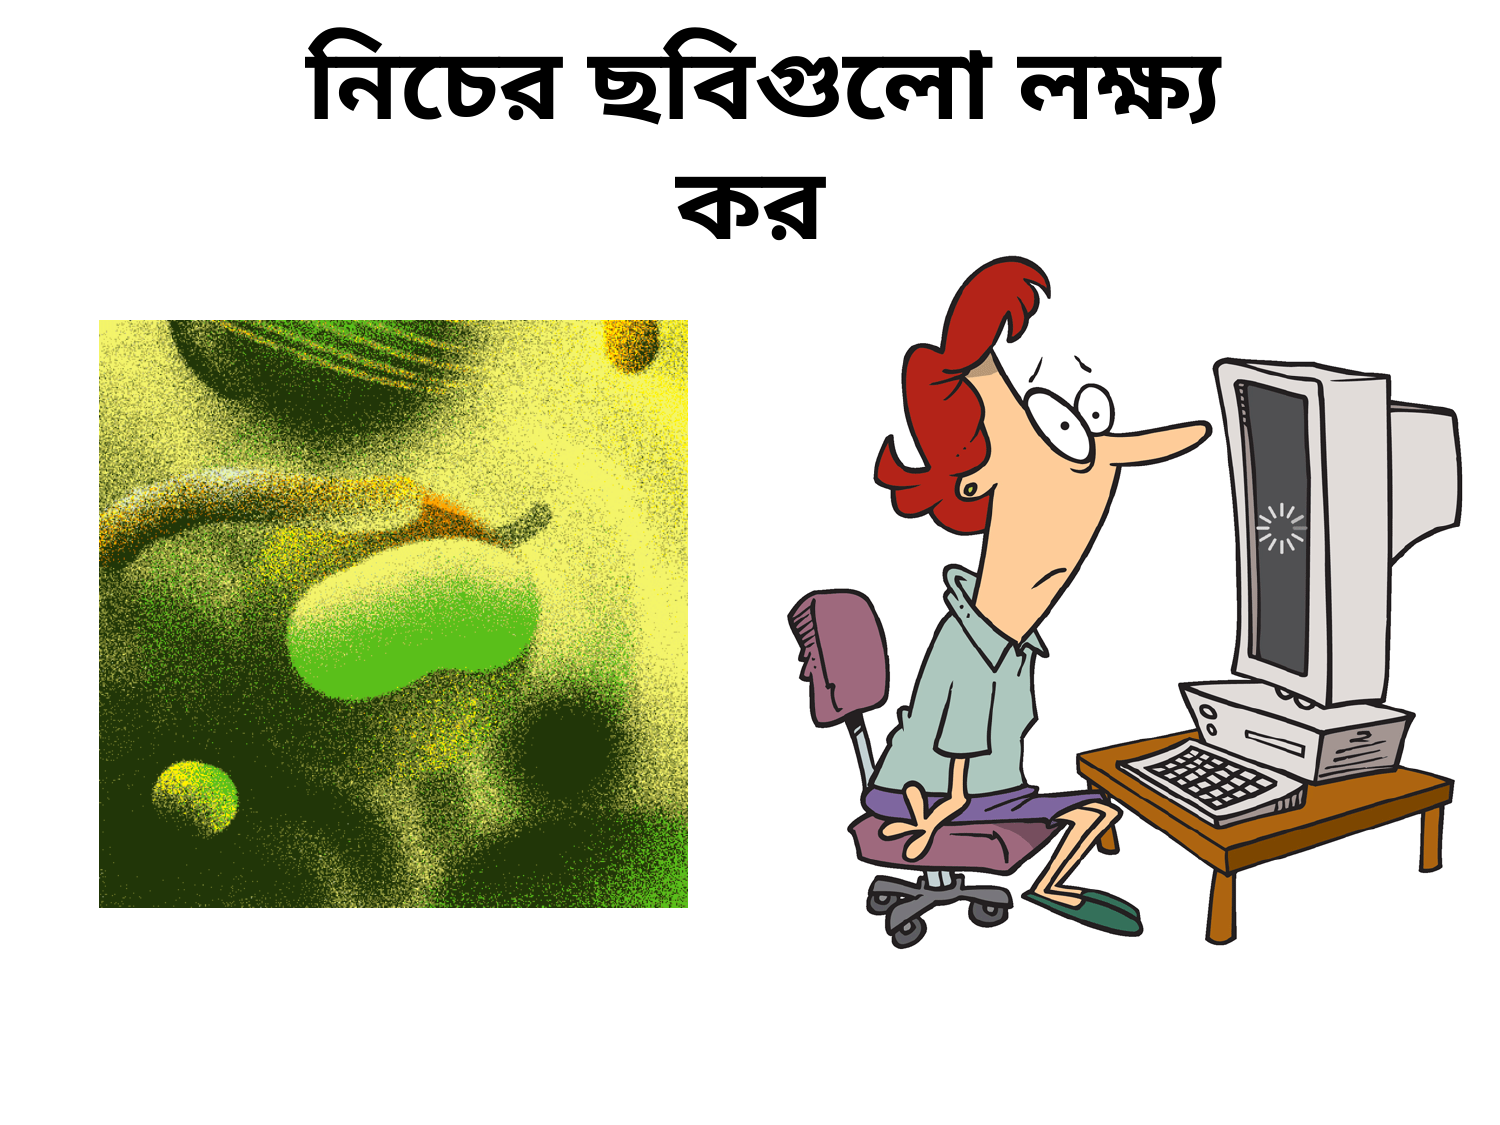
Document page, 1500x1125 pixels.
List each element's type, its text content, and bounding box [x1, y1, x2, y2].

picture [99, 319, 688, 908]
picture [785, 255, 1463, 950]
text_box নিচের ছবিগুলো লক্ষ্য কর [249, 12, 1278, 268]
